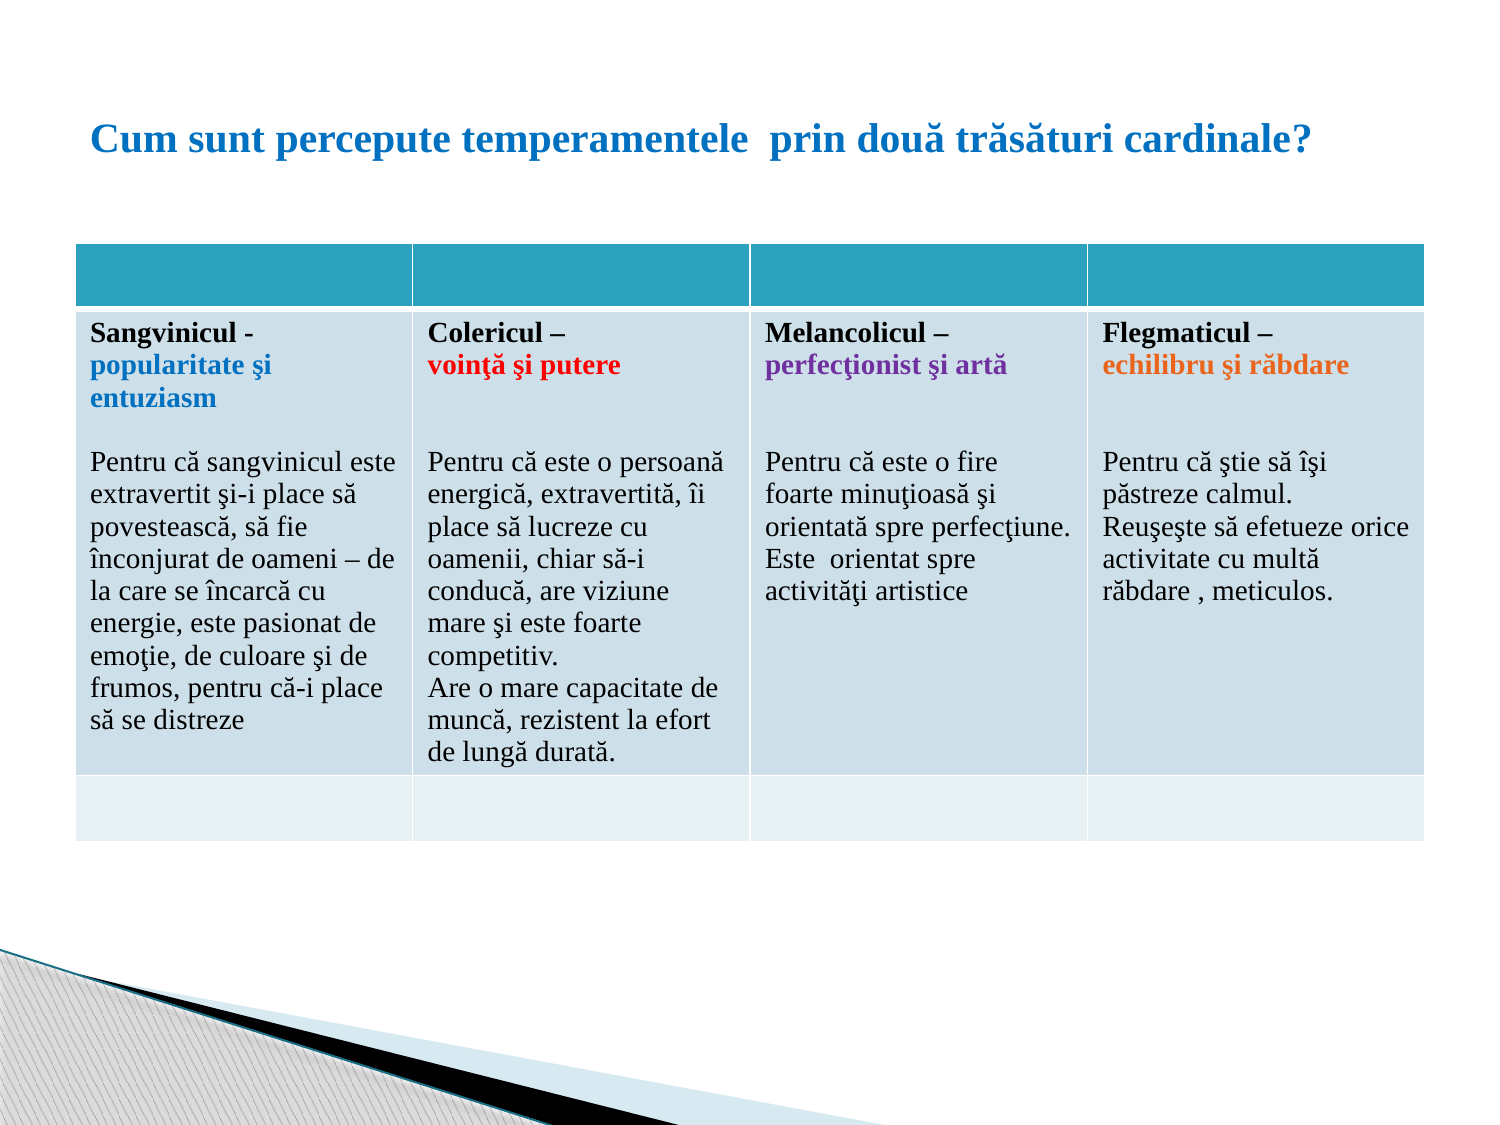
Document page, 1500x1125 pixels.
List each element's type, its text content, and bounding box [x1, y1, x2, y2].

table_header [1088, 244, 1424, 306]
table_cell [1088, 776, 1424, 841]
table_cell Flegmaticul – echilibru şi răbdare Pentru că ştie să îşi păstreze calmul. Reuşeşte să efetueze orice activitate cu multă răbdare , meticulos. [1088, 312, 1424, 775]
table_header [413, 244, 749, 306]
table_header [751, 244, 1087, 306]
table_cell Sangvinicul - popularitate şi entuziasm Pentru că sangvinicul este extravertit şi-i place să povestească, să fie înconjurat de oameni – de la care se încarcă cu energie, este pasionat de emoţie, de culoare şi de frumos, pentru că-i place să se distreze [76, 312, 412, 775]
title Cum sunt percepute temperamentele prin două trăsături cardinale? [75, 45, 1425, 233]
table_cell [751, 776, 1087, 841]
table_cell [413, 776, 749, 841]
table_cell [76, 776, 412, 841]
table_cell Melancolicul –perfecţionist şi artă Pentru că este o fire foarte minuţioasă şi orientată spre perfecţiune. Este orientat spre activităţi artistice [751, 312, 1087, 775]
table_cell Colericul – voinţă şi putere Pentru că este o persoană energică, extravertită, îi place să lucreze cu oamenii, chiar să-i conducă, are viziune mare şi este foarte competitiv. Are o mare capacitate de muncă, rezistent la efort de lungă durată. [413, 312, 749, 775]
table_header [76, 244, 412, 306]
